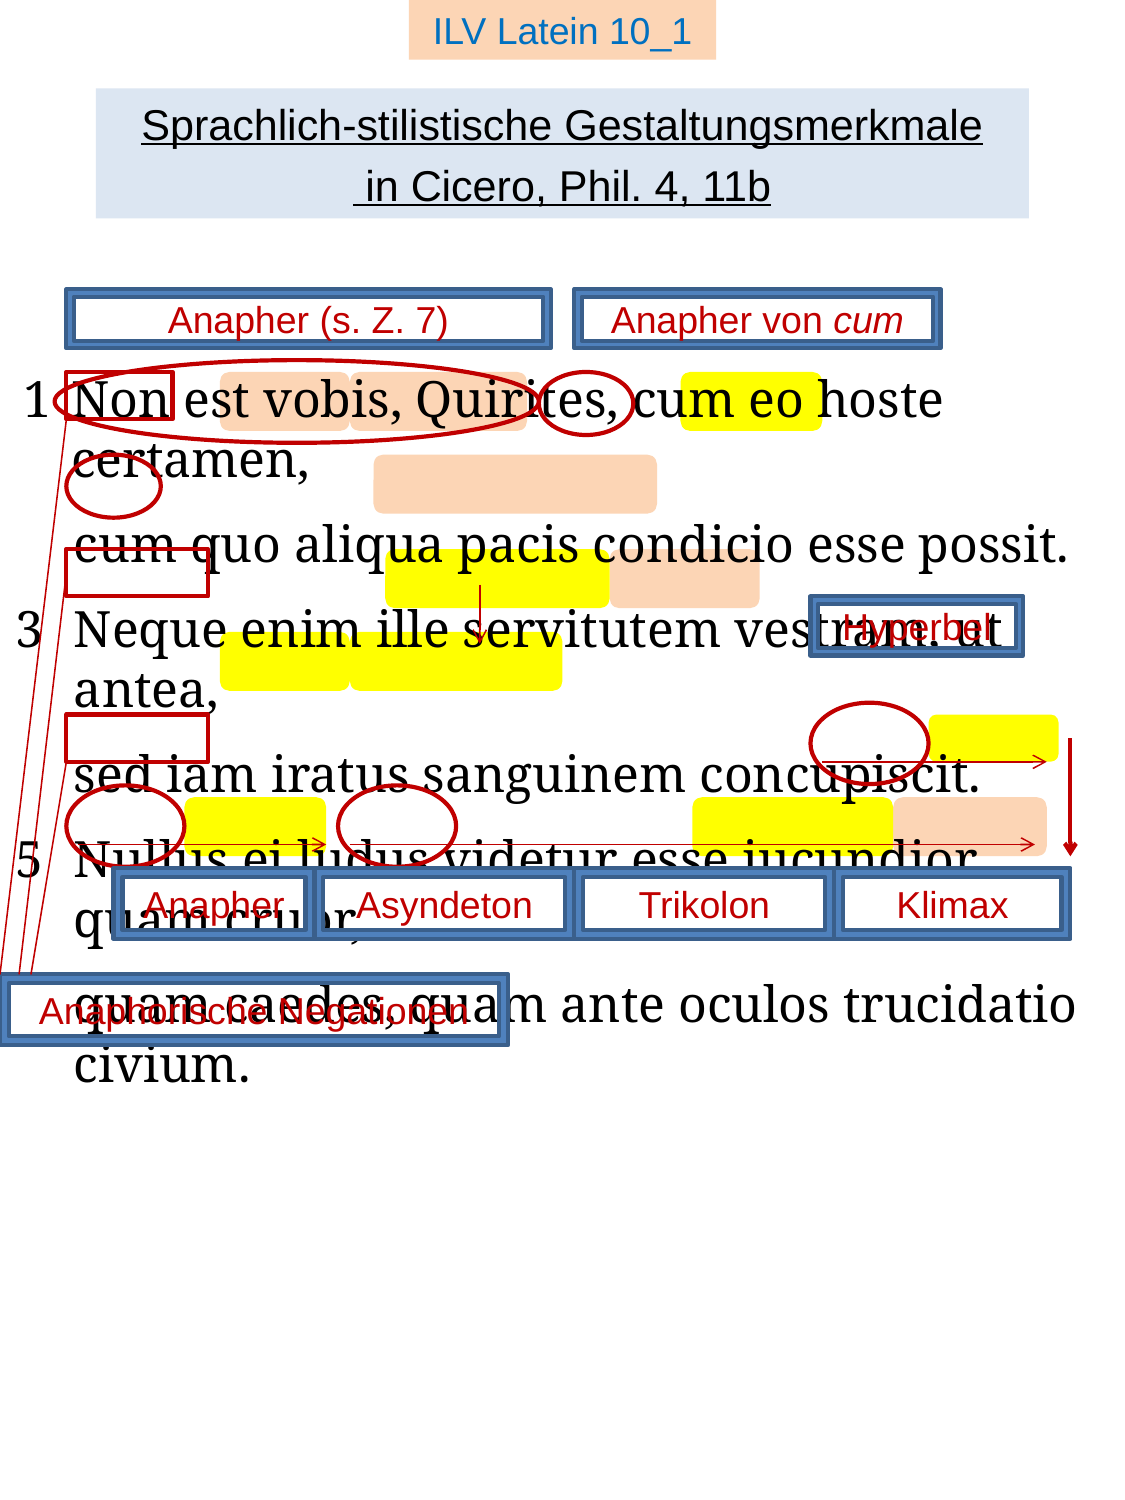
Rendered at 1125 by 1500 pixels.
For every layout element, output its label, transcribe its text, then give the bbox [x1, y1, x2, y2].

text_box [335, 783, 459, 866]
text_box Klimax [832, 866, 1072, 941]
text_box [30, 761, 67, 975]
text_box Anaphorische Negationen [0, 972, 510, 1047]
text_box [808, 700, 931, 787]
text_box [0, 418, 67, 975]
text_box [64, 370, 175, 421]
text_box Sprachlich-stilistische Gestaltungsmerkmale in Cicero, Phil. 4, 11b [95, 88, 1029, 219]
text_box [71, 547, 210, 598]
text_box Anapher (s. Z. 7) [64, 287, 553, 350]
text_box [72, 712, 210, 764]
text_box ILV Latein 10_1 [408, 0, 717, 60]
text_box [71, 452, 163, 520]
text_box [76, 358, 538, 445]
list 1 Non est vobis, Quirites, cum eo hoste certamen, cum quo aliqua pacis condicio esse possit. Neque enim ille servitutem vestram, ut antea, sed iam iratus sanguinem concupiscit. 5 Nullus ei ludus videtur esse iucundior quam cruor, quam caedes, quam ante oculos trucidatio civium. [0, 360, 1125, 1500]
text_box Anapher [111, 866, 312, 941]
text_box Hyperbel [808, 594, 1025, 658]
text_box [52, 387, 64, 416]
text_box Trikolon [572, 866, 832, 941]
text_box [73, 783, 187, 868]
text_box [536, 369, 636, 438]
text_box Anapher von cum [572, 287, 943, 350]
text_box Asyndeton [312, 866, 572, 941]
